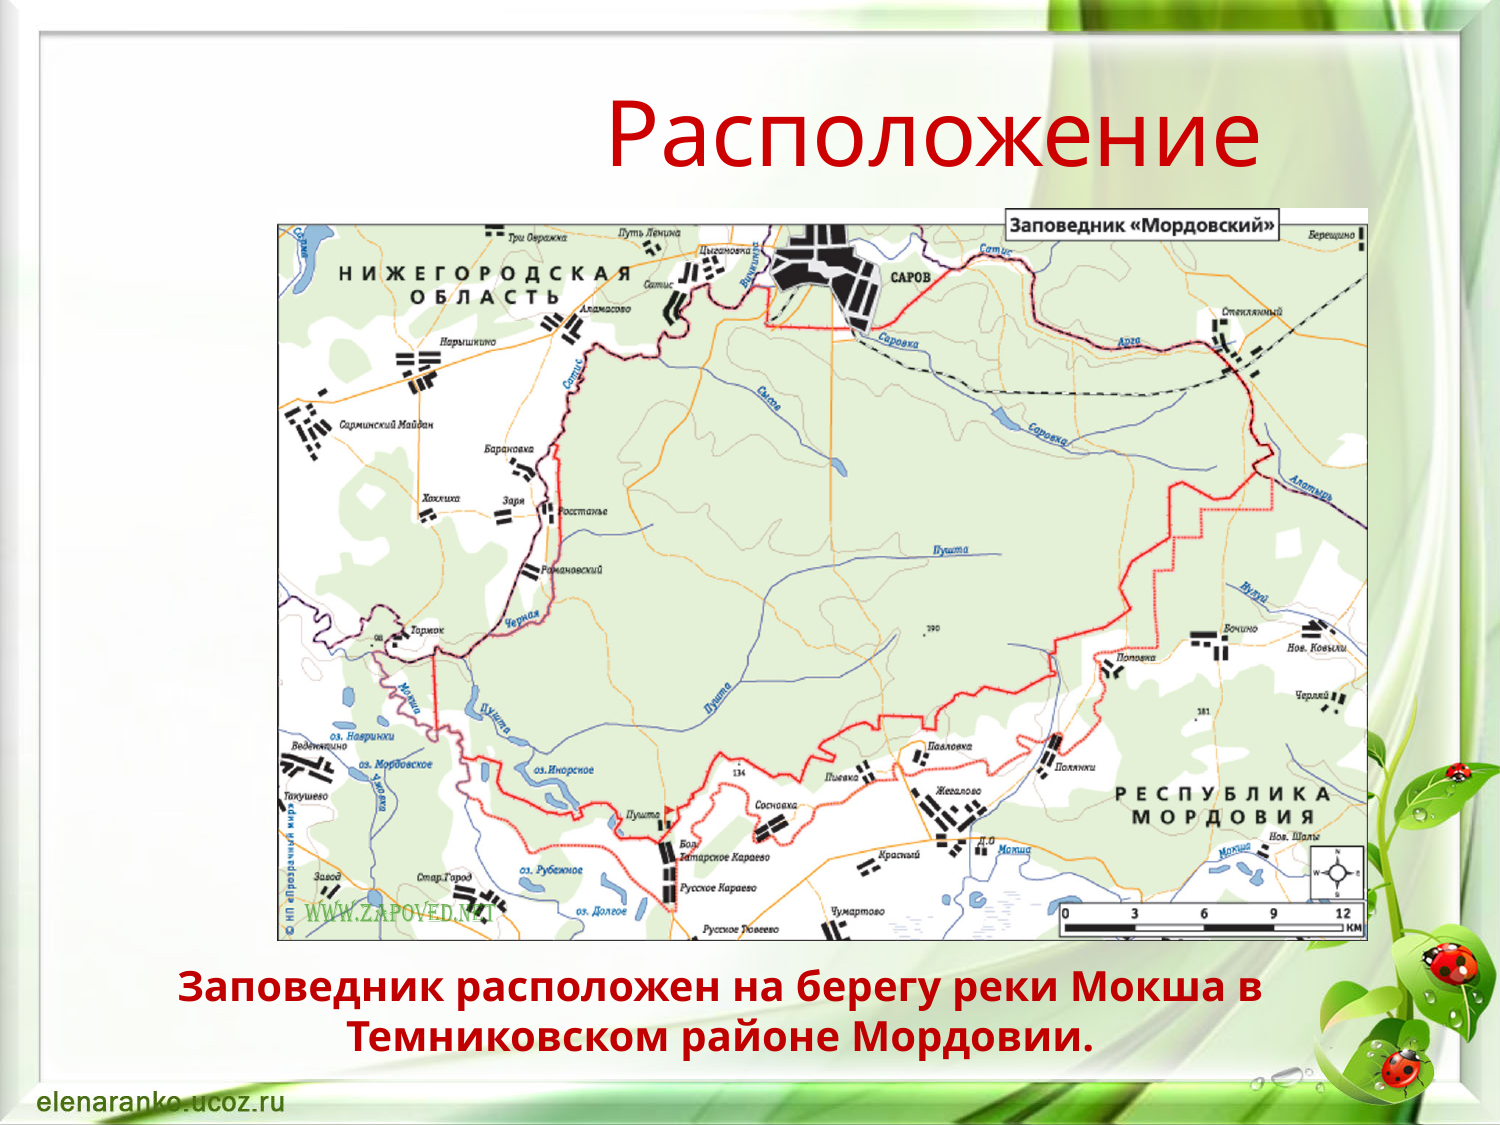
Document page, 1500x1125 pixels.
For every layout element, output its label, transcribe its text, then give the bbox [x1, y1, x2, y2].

title Расположение [64, 66, 1424, 194]
text_box Заповедник расположен на берегу реки Мокша в Темниковском районе Мордовии. [123, 952, 1317, 1068]
picture [0, 0, 1500, 1125]
